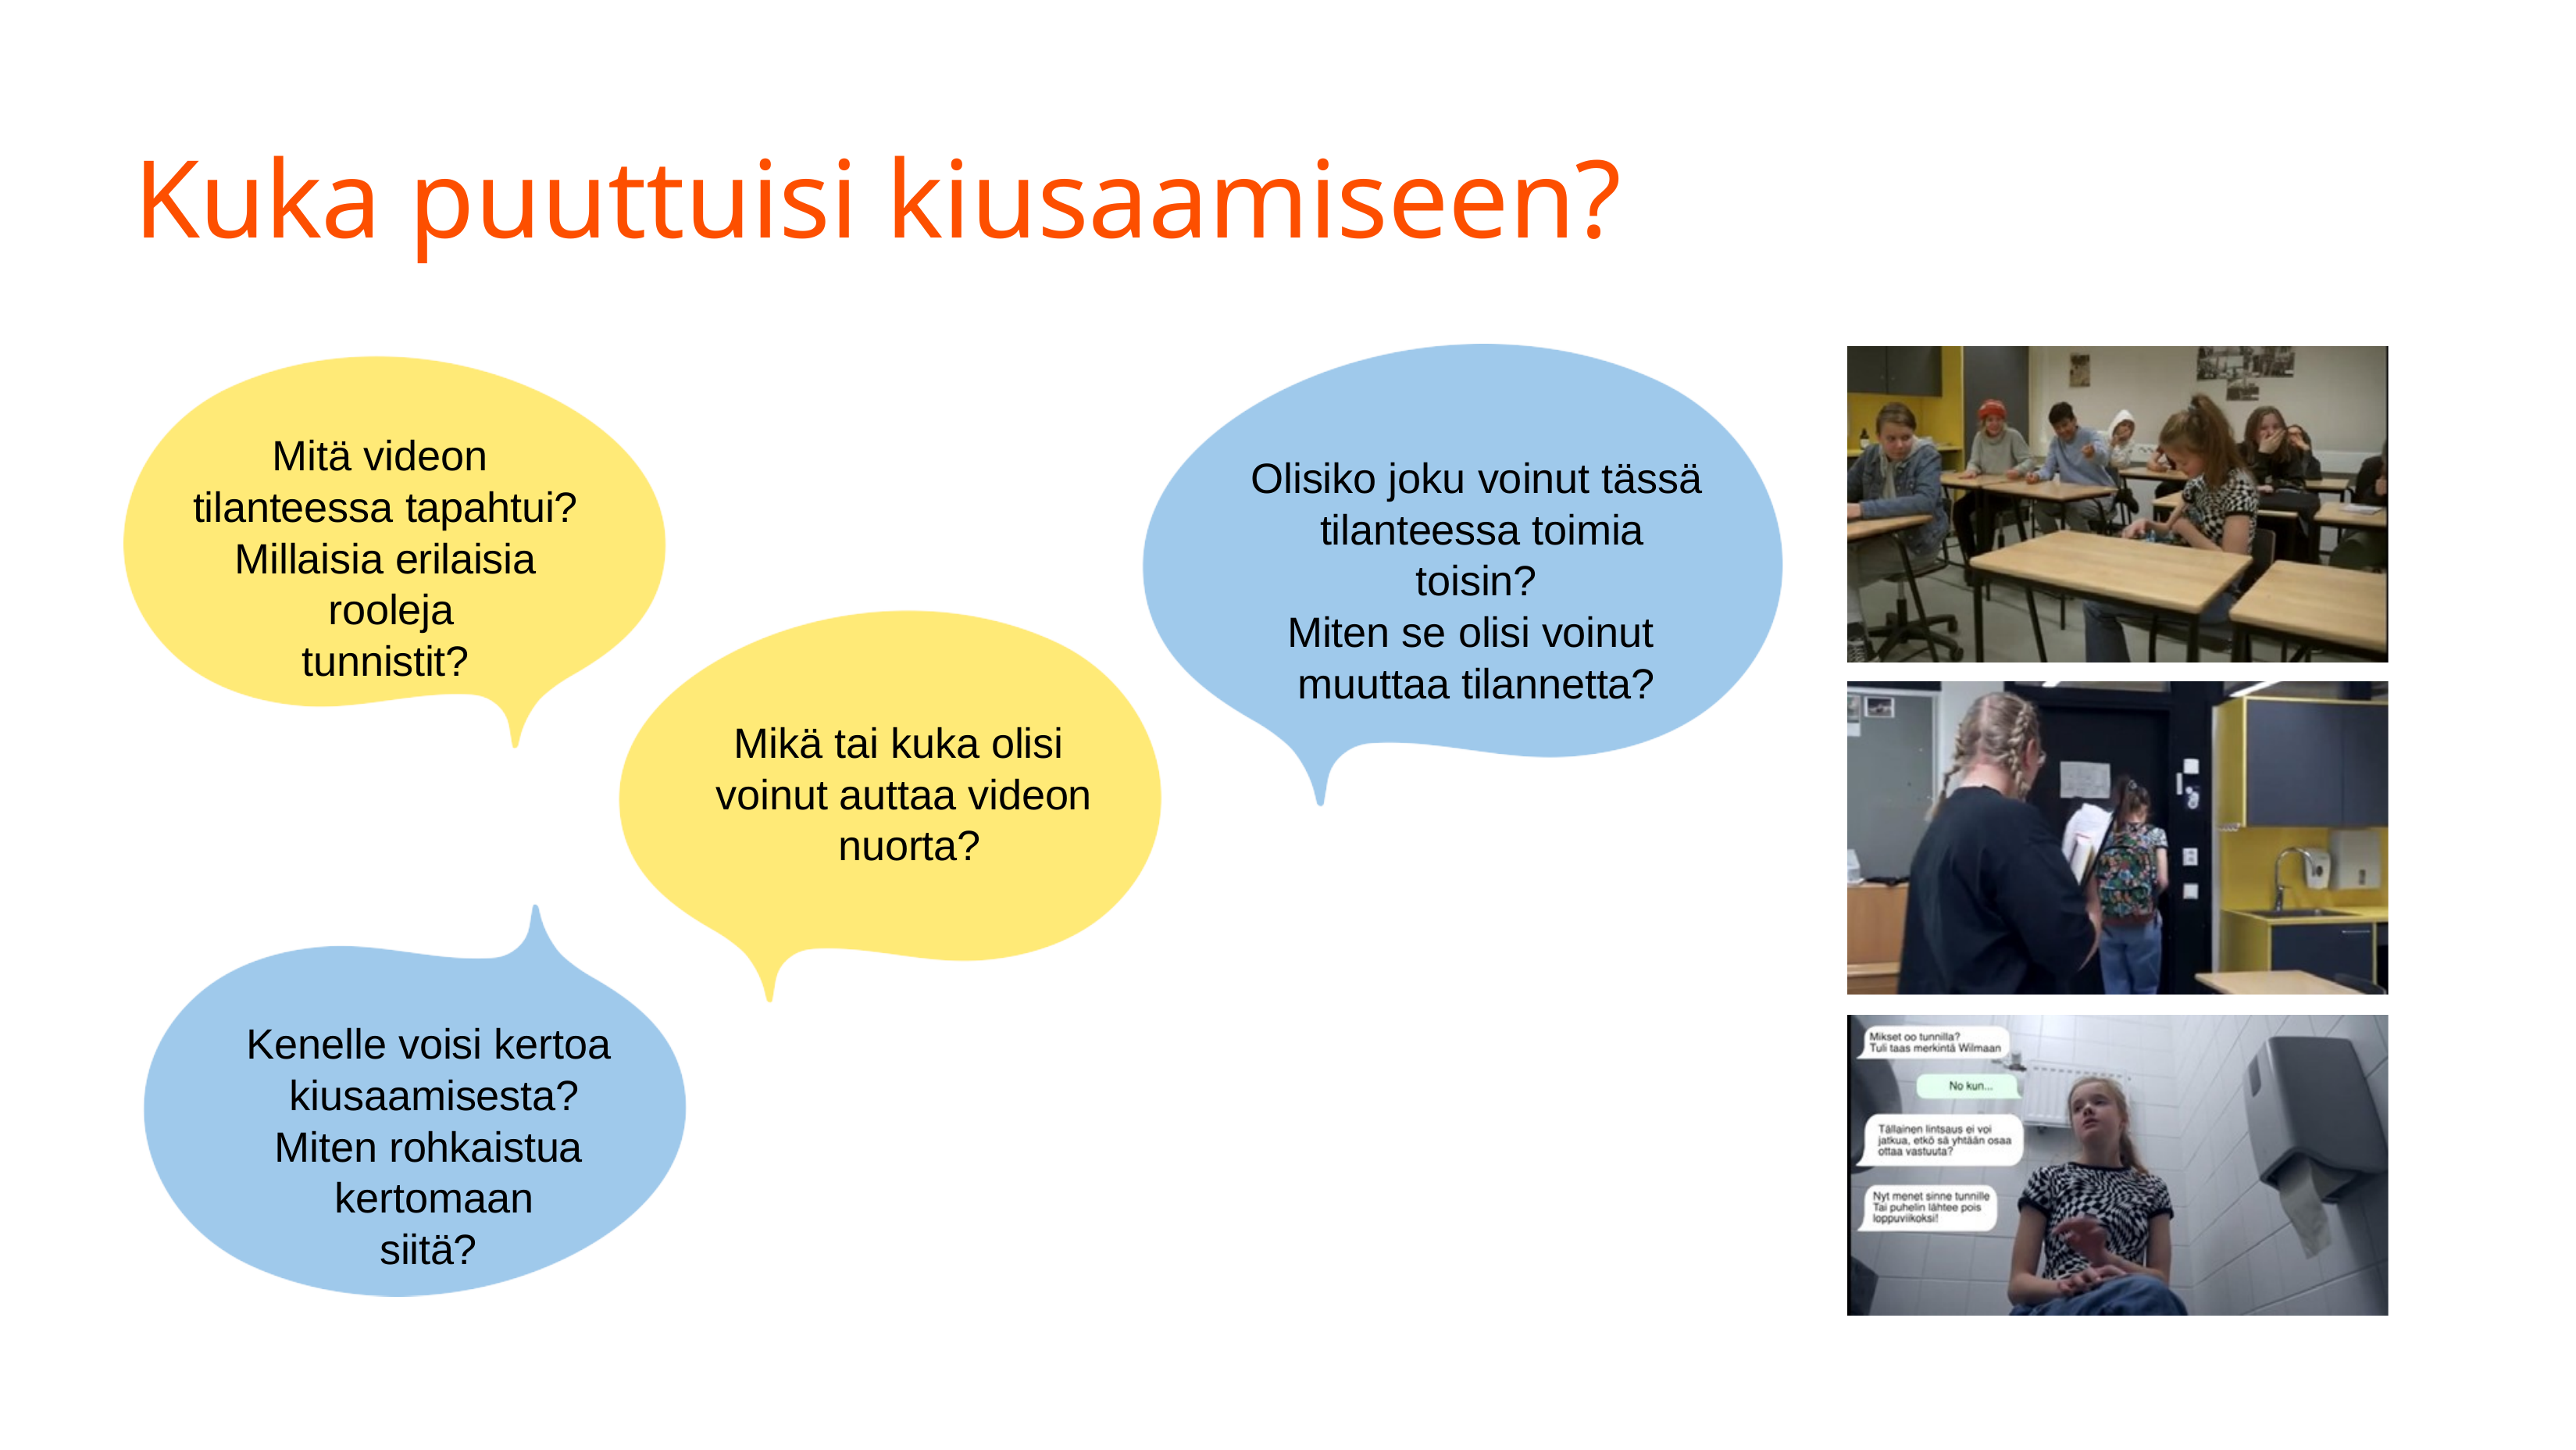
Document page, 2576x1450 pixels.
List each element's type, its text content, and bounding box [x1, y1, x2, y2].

text_box [1847, 1015, 2389, 1316]
text_box [1847, 681, 2389, 995]
text_box Kenelle voisi kertoa kiusaamisesta? Miten rohkaistua kertomaan siitä? [244, 1015, 612, 1273]
text_box Olisiko joku voinut tässä tilanteessa toimia toisin? Miten se olisi voinut muuttaa tilannetta? [1246, 449, 1707, 707]
text_box [1847, 346, 2389, 662]
title Kuka puuttuisi kiusaamiseen? [132, 129, 1904, 373]
text_box [123, 344, 1783, 1298]
text_box Mitä videon tilanteessa tapahtui? Millaisia erilaisia rooleja tunnistit? [191, 427, 580, 685]
text_box Mikä tai kuka olisi voinut auttaa videon nuorta? [714, 714, 1094, 870]
